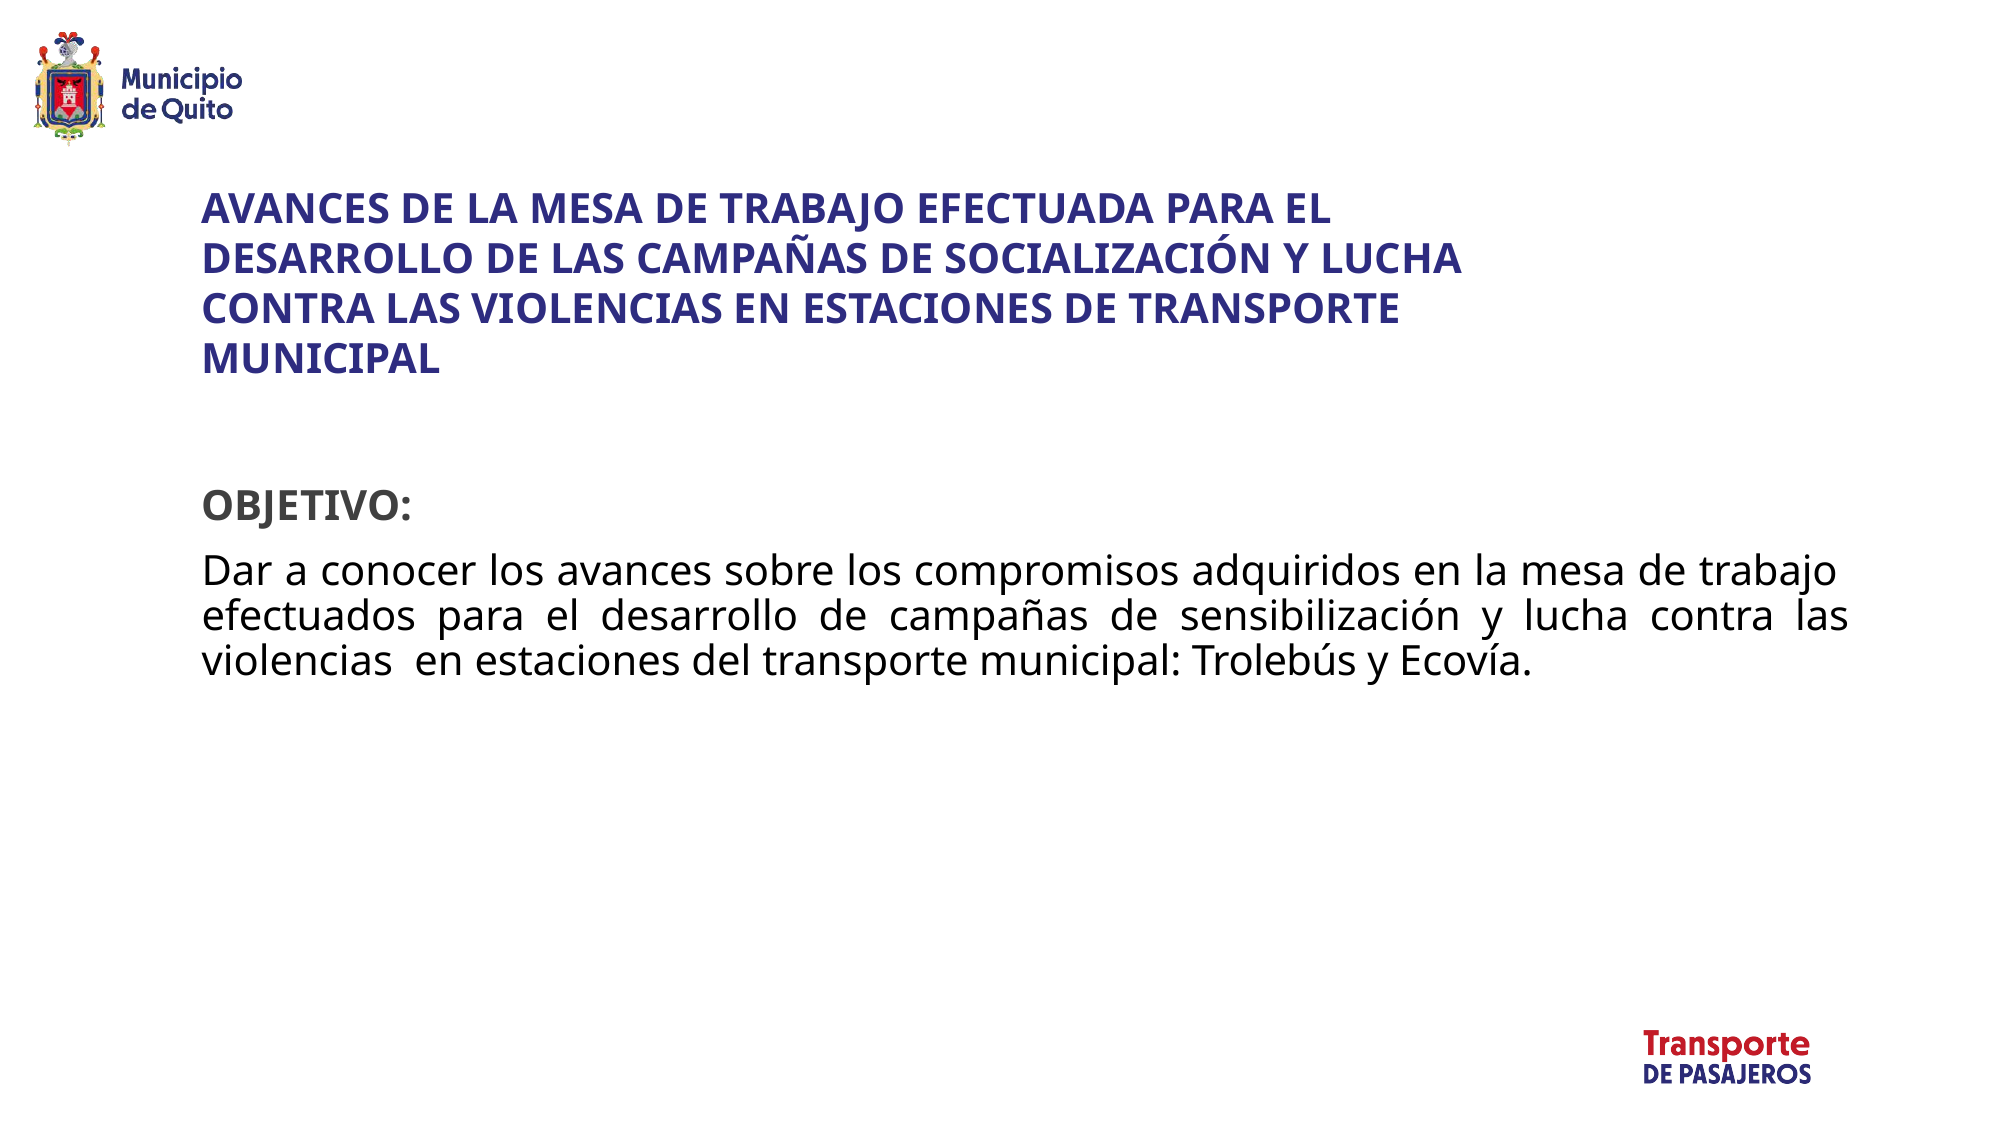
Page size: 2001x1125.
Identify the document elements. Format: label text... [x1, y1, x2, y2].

title AVANCES DE LA MESA DE TRABAJO EFECTUADA PARA EL DESARROLLO DE LAS CAMPAÑAS DE SOCIALIZACIÓN Y LUCHA CONTRA LAS VIOLENCIAS EN ESTACIONES DE TRANSPORTE MUNICIPAL [199, 179, 1520, 382]
picture [33, 32, 242, 147]
text_box OBJETIVO: Dar a conocer los avances sobre los compromisos adquiridos en la mesa de trabajo efectuados para el desarrollo de campañas de sensibilización y lucha contra las violencias en estaciones del transporte municipal: Trolebús y Ecovía. [199, 461, 1850, 685]
picture [1643, 1030, 1811, 1084]
